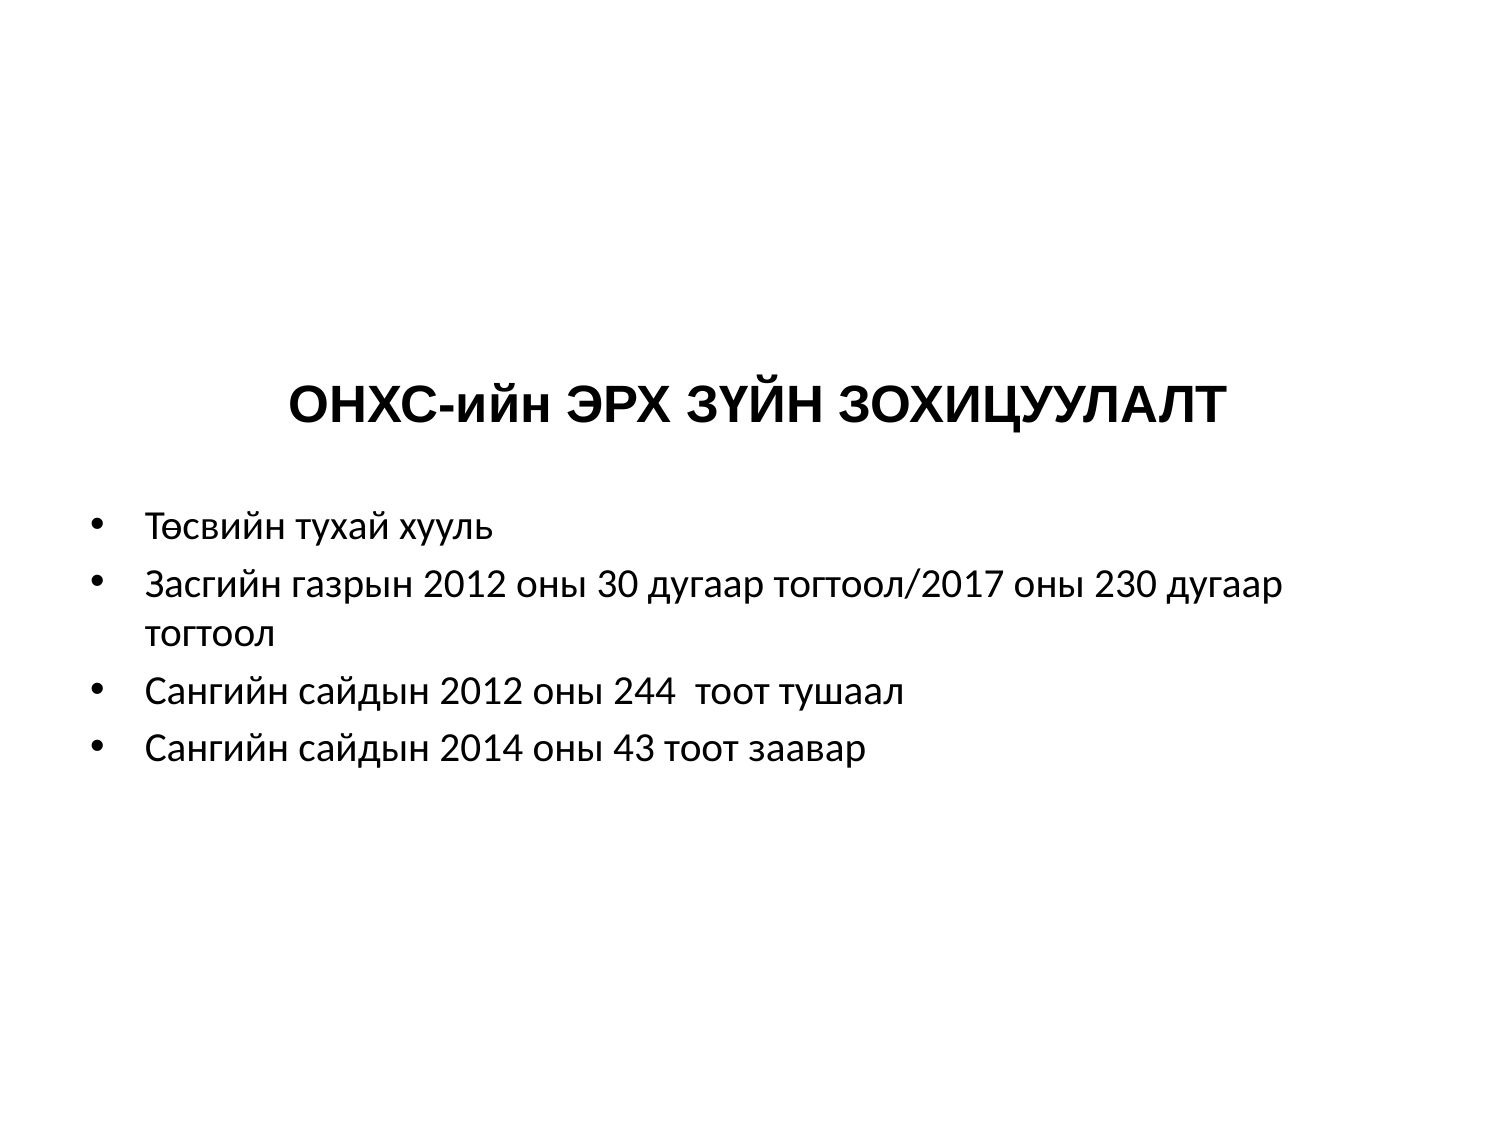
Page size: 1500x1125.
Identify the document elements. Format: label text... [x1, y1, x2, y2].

list ОНХС-ийн ЭРХ ЗҮЙН ЗОХИЦУУЛАЛТ Төсвийн тухай хууль Засгийн газрын 2012 оны 30 дугаар тогтоол/2017 оны 230 дугаар тогтоол Сангийн сайдын 2012 оны 244 тоот тушаал Сангийн сайдын 2014 оны 43 тоот заавар [75, 362, 1350, 785]
